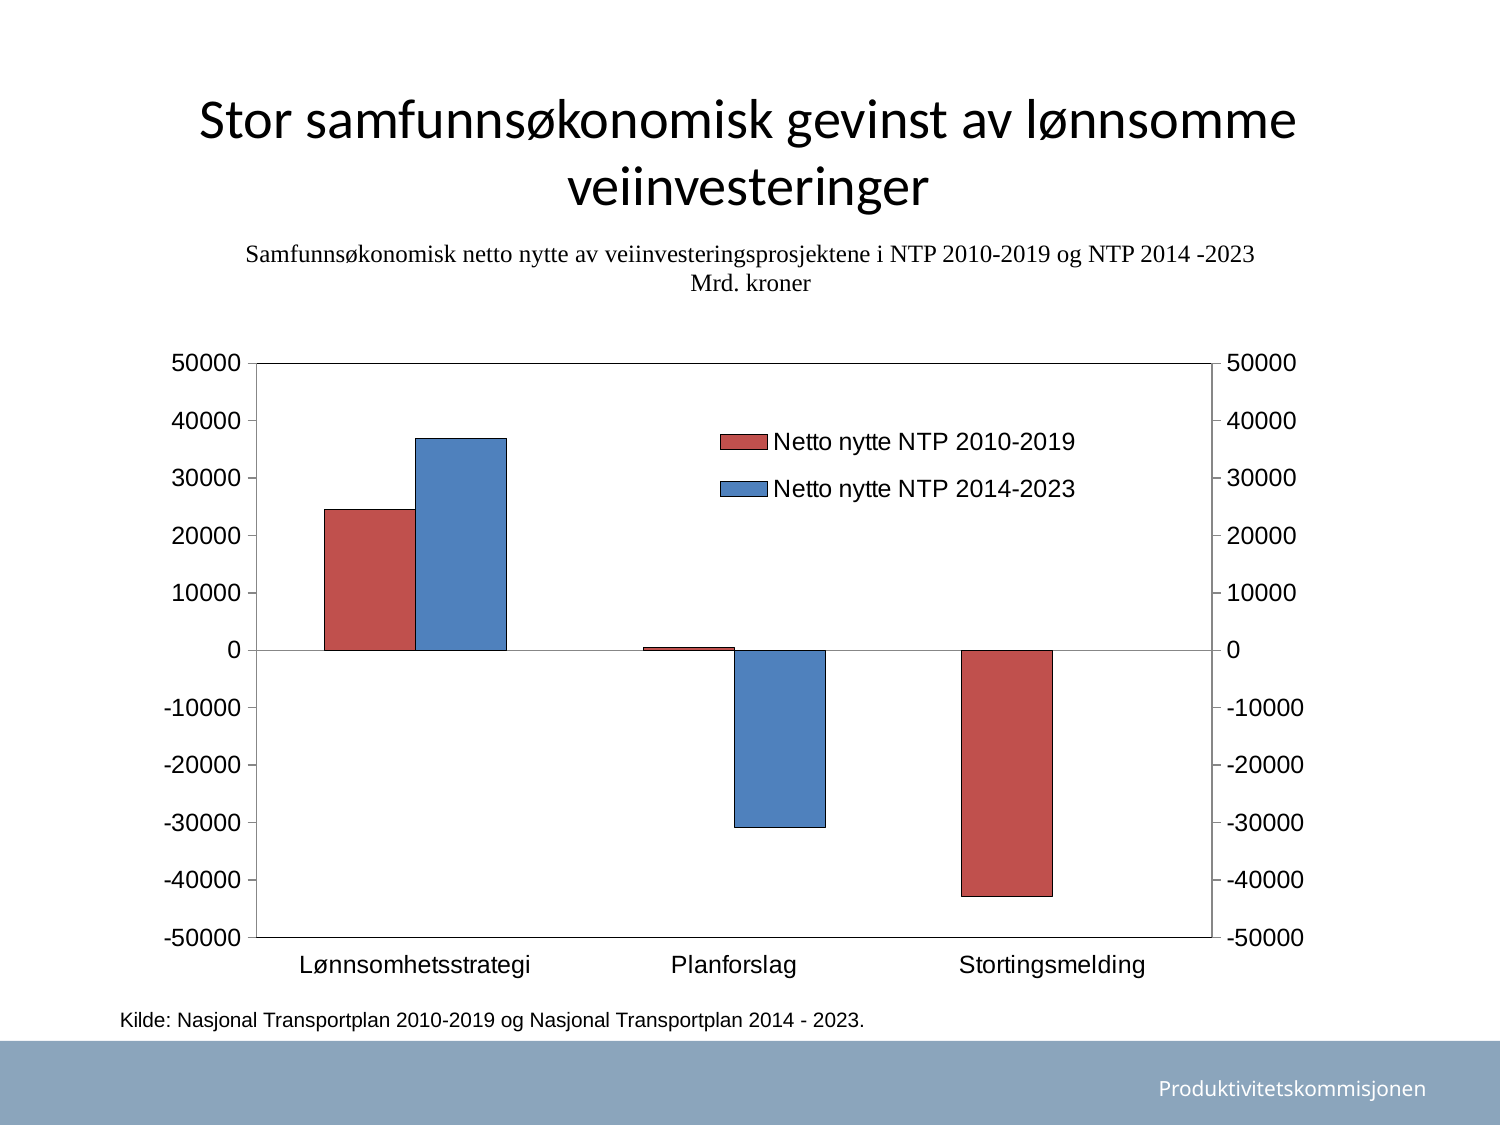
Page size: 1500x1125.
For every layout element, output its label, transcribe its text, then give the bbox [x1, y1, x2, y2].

text_box Stor samfunnsøkonomisk gevinst av lønnsomme veiinvesteringer [122, 74, 1375, 225]
text_box Samfunnsøkonomisk netto nytte av veiinvesteringsprosjektene i NTP 2010-2019 og NTP 2014 -2023 Mrd. kroner [186, 229, 1315, 324]
chart [122, 326, 1353, 1012]
text_box Kilde: Nasjonal Transportplan 2010-2019 og Nasjonal Transportplan 2014 - 2023. [105, 999, 880, 1040]
